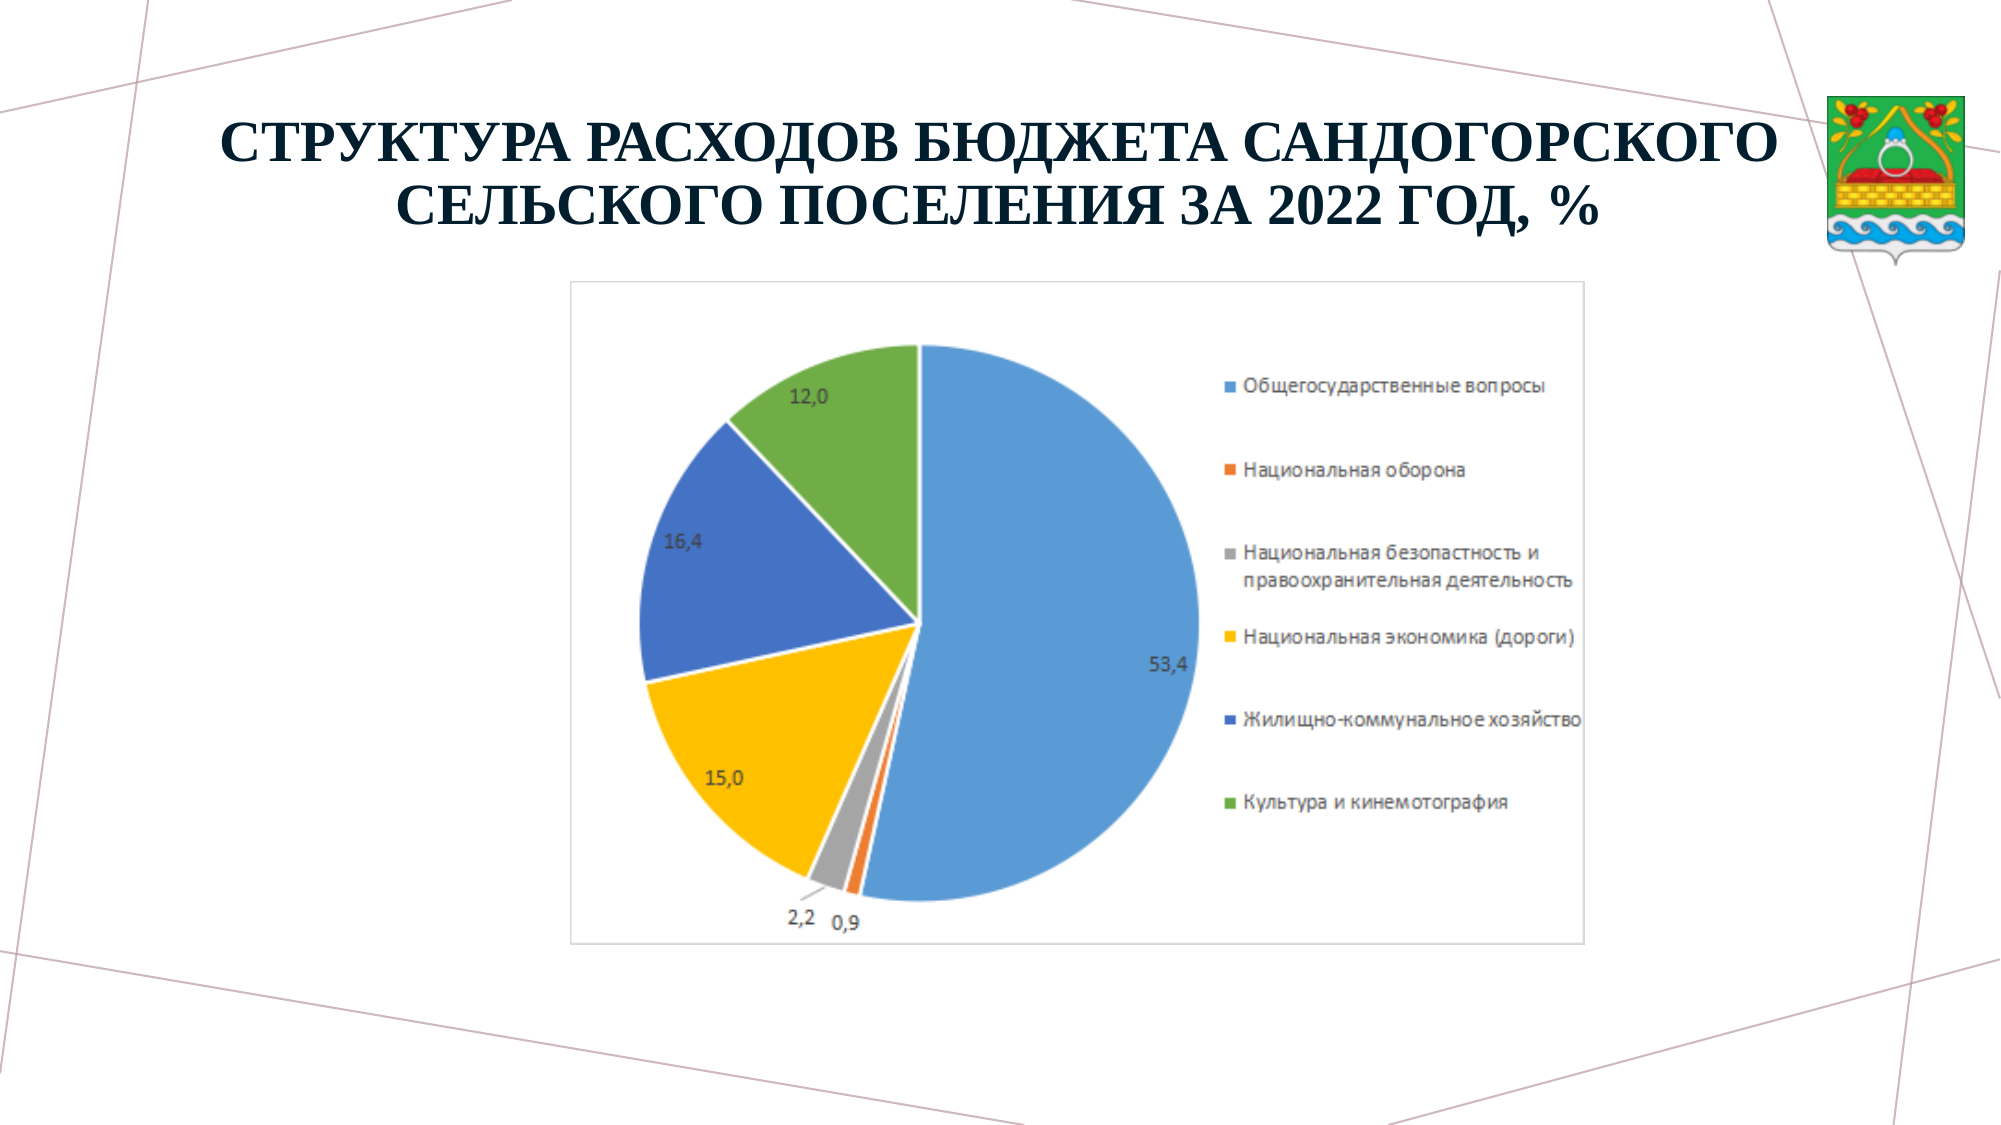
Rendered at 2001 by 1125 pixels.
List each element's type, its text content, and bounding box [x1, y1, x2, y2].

picture [1827, 237, 1965, 266]
title Структура расходов бюджета Сандогорского сельского поселения за 2022 год, % [187, 103, 1813, 331]
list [570, 281, 1585, 945]
picture [1827, 96, 1965, 235]
